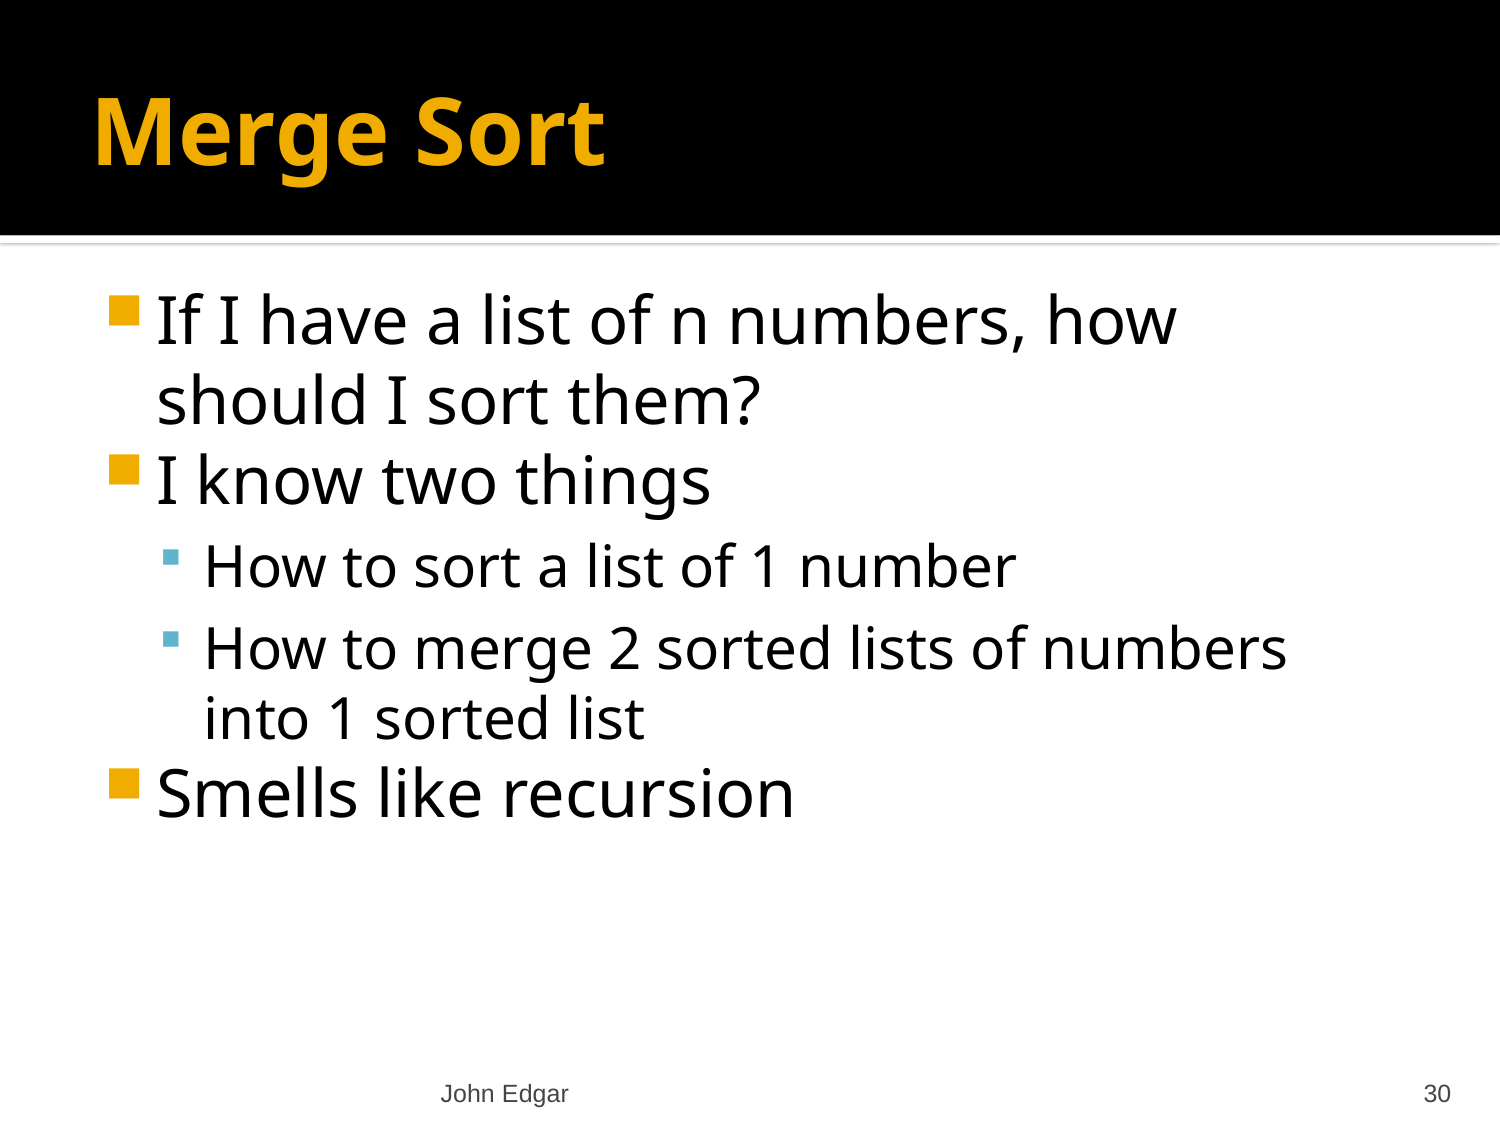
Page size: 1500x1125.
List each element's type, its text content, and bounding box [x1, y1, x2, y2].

list If I have a list of n numbers, how should I sort them? I know two things How to sort a list of 1 number How to merge 2 sorted lists of numbers into 1 sorted list Smells like recursion [75, 262, 1425, 1008]
footer John Edgar [433, 1062, 1337, 1108]
slide_number 30 [1345, 1062, 1467, 1108]
title Merge Sort [75, 25, 1425, 231]
